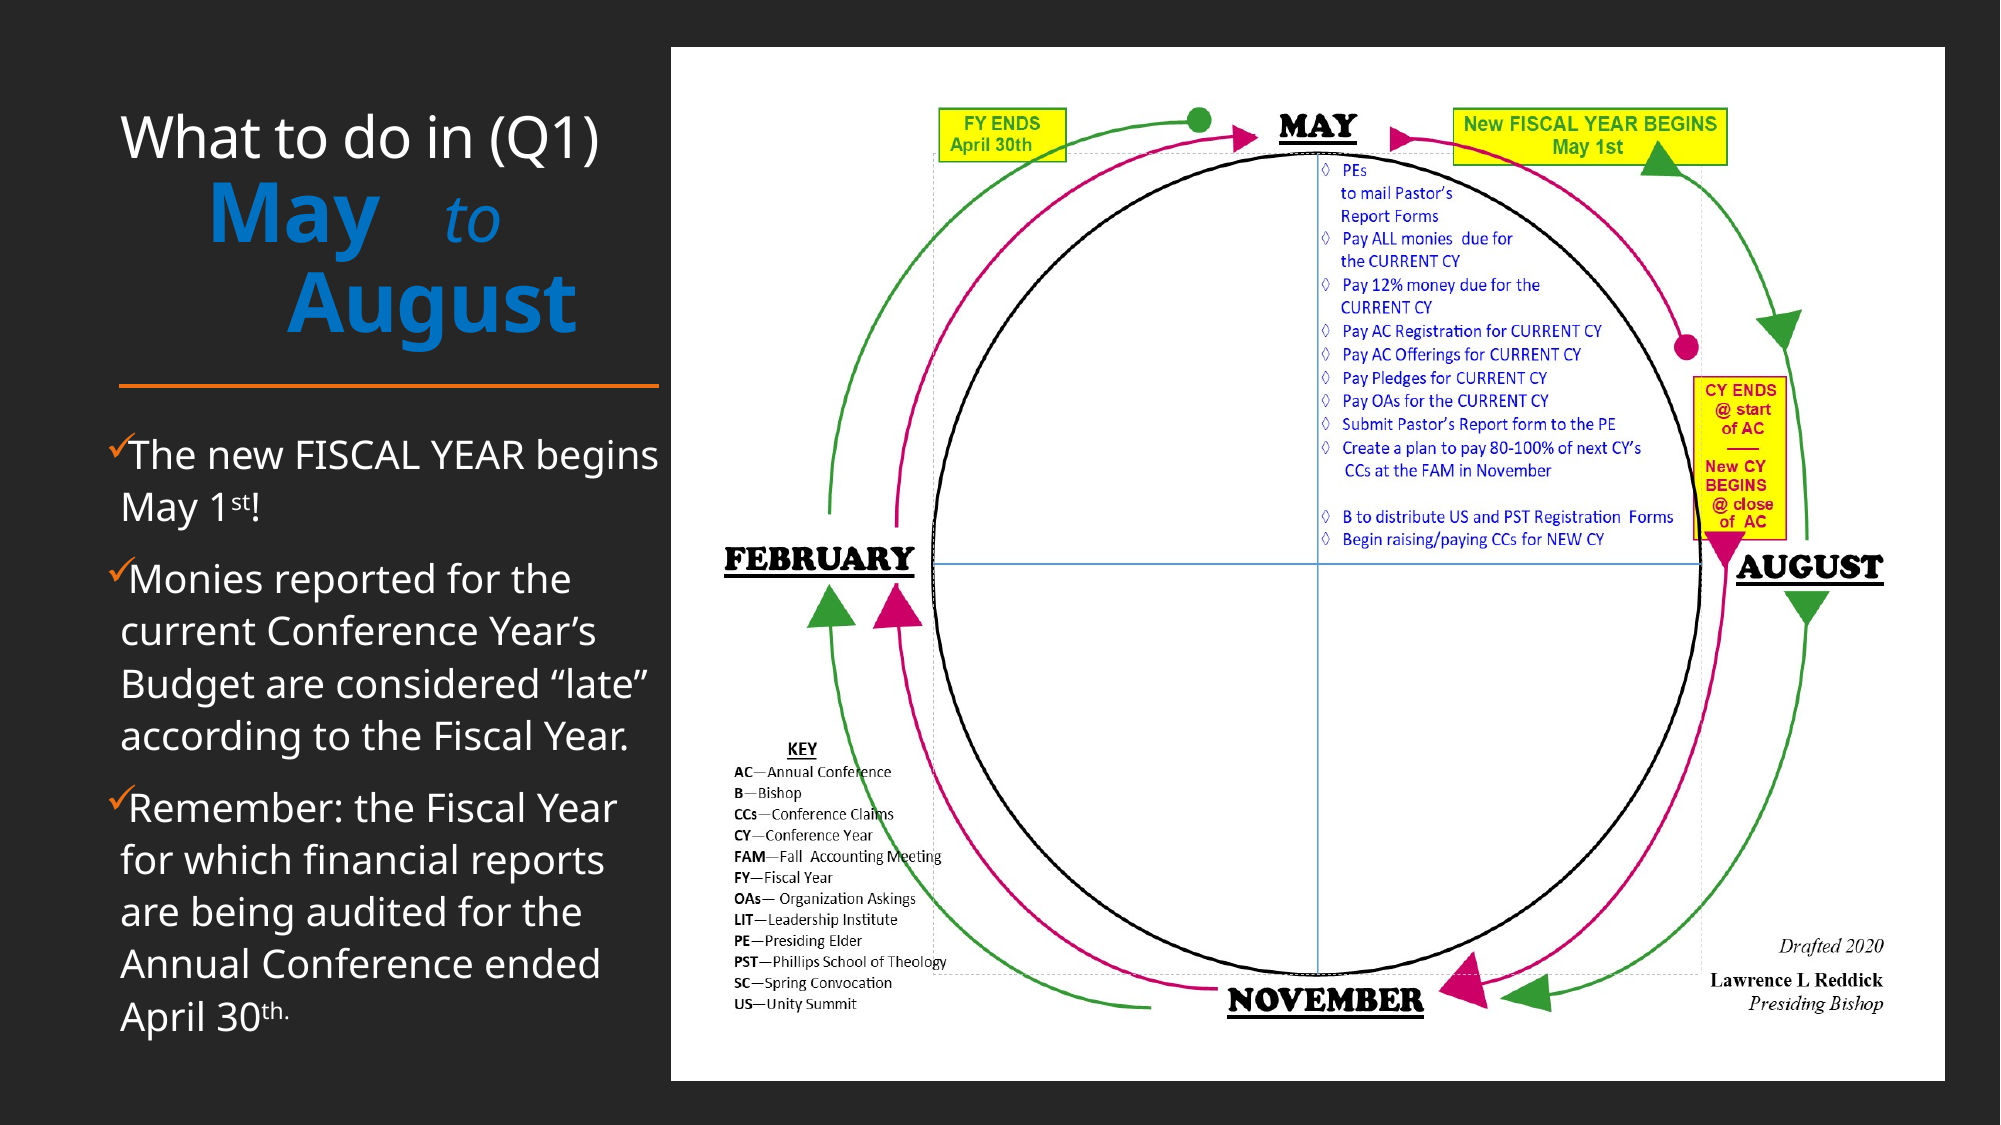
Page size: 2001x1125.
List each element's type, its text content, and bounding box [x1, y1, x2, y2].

picture [670, 47, 1945, 1081]
title What to do in (Q1) May to August [105, 84, 668, 359]
text_box [0, 0, 2000, 1125]
list The new FISCAL YEAR begins May 1st! Monies reported for the current Conference Year’s Budget are considered “late” according to the Fiscal Year. Remember: the Fiscal Year for which financial reports are being audited for the Annual Conference ended April 30th. [105, 417, 668, 1054]
